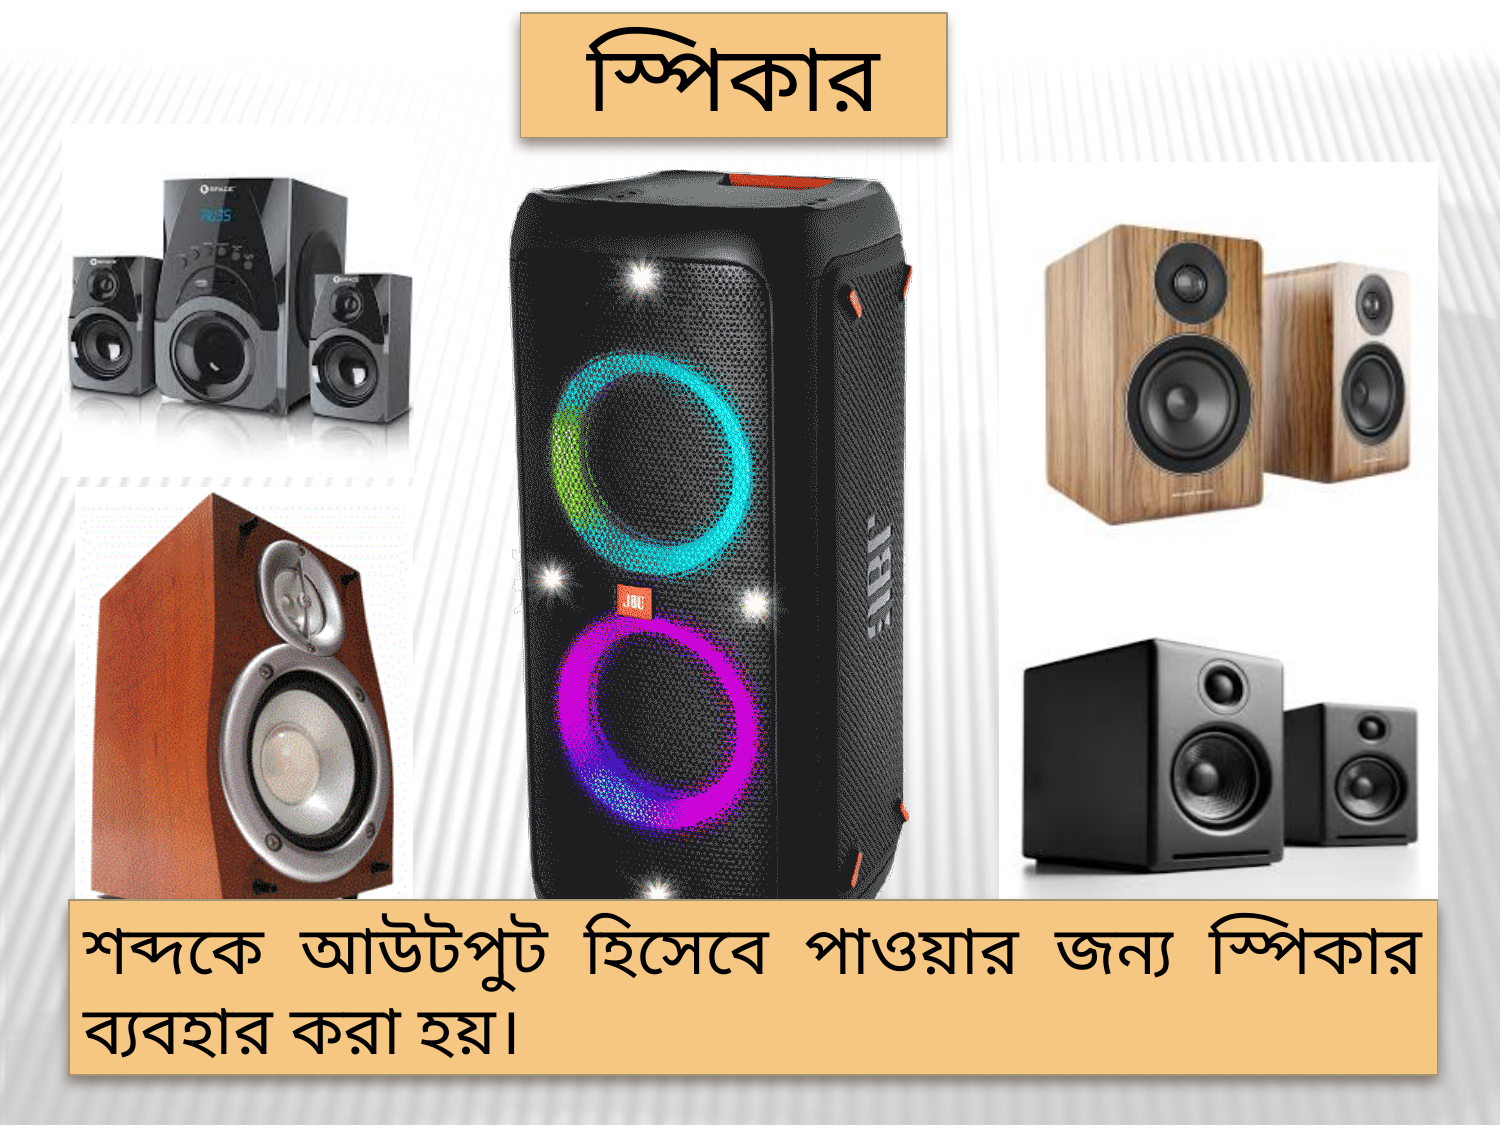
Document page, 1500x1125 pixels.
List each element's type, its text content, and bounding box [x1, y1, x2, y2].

text_box শব্দকে আউটপুট হিসেবে পাওয়ার জন্য স্পিকার ব্যবহার করা হয়। [68, 899, 1438, 1076]
picture [74, 487, 413, 958]
picture [507, 167, 913, 1001]
picture [999, 162, 1438, 952]
picture [62, 124, 415, 477]
text_box স্পিকার [520, 12, 948, 138]
